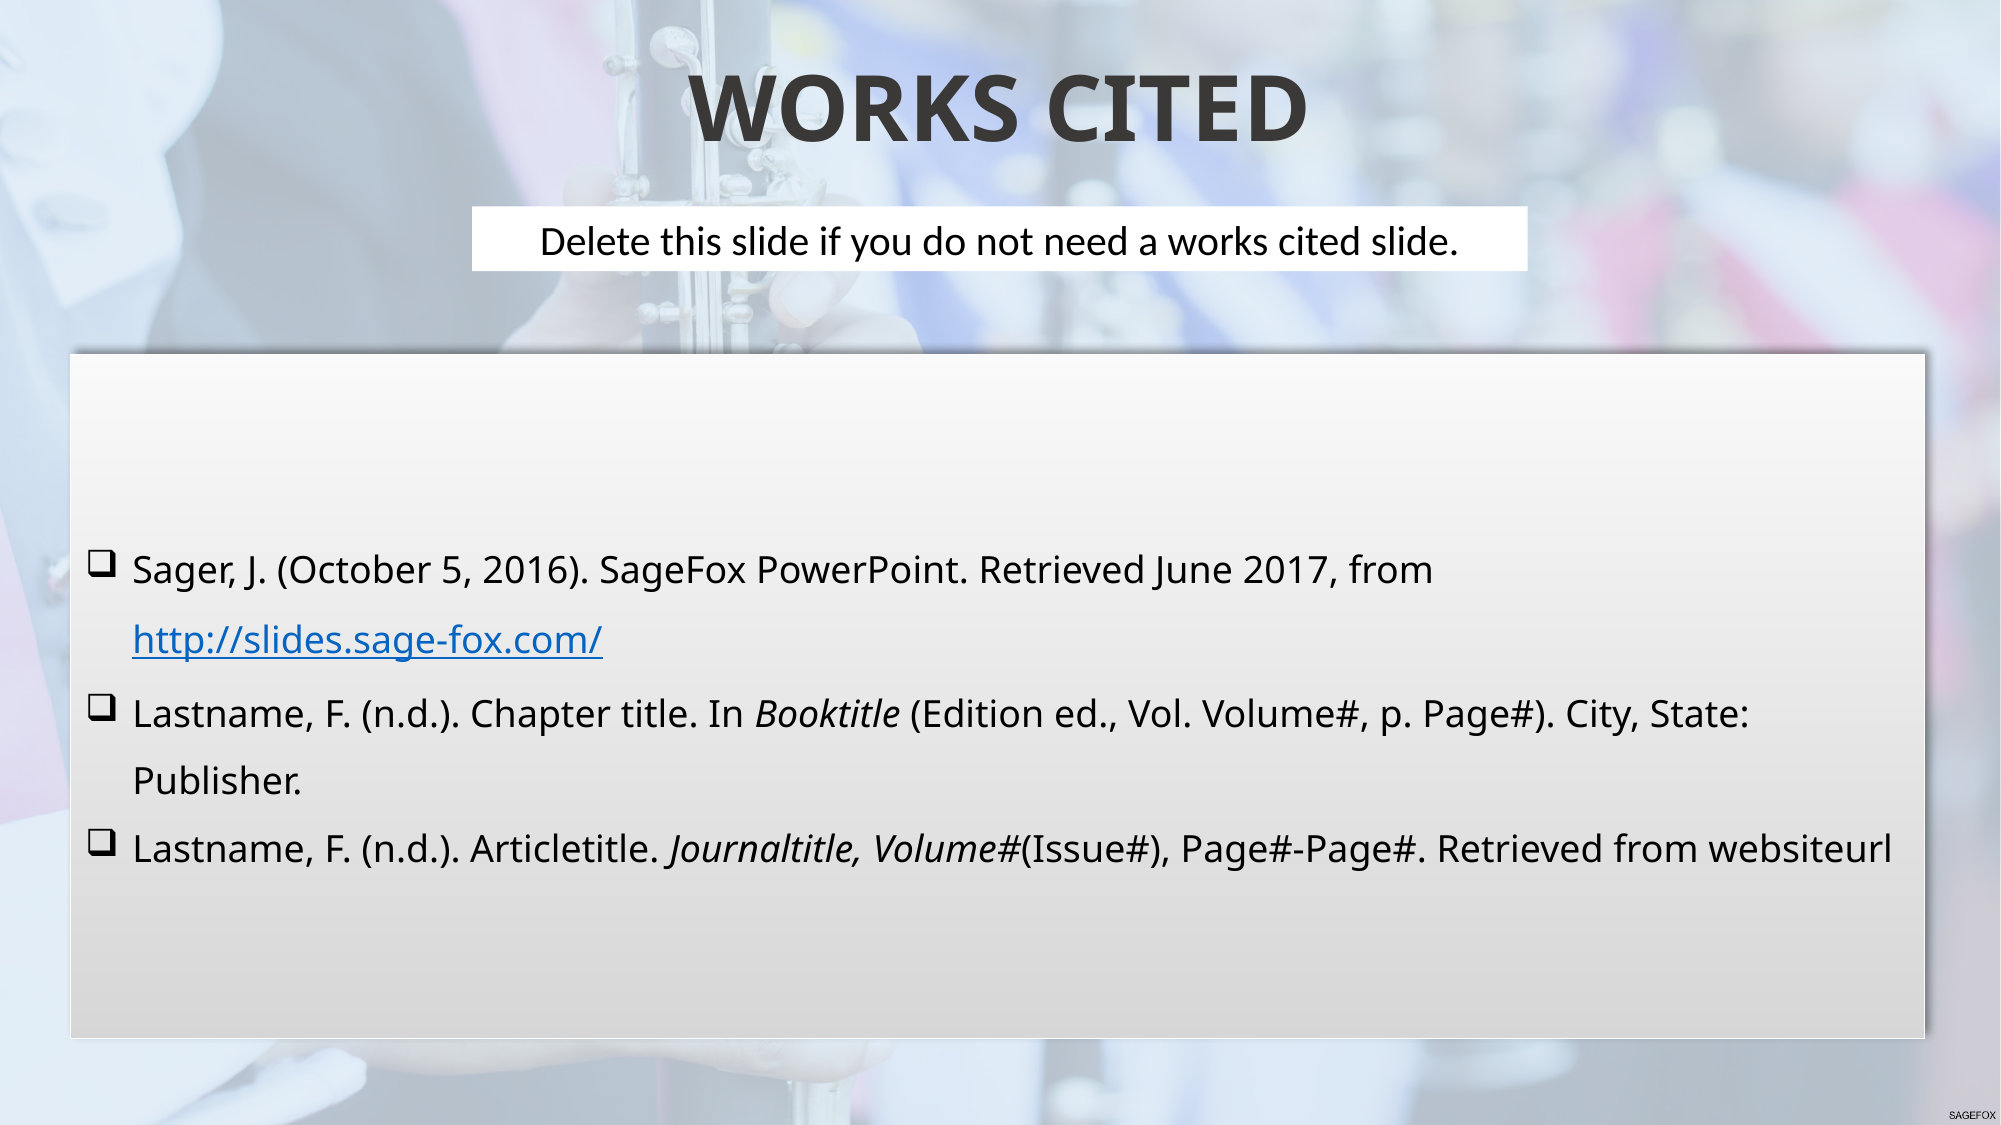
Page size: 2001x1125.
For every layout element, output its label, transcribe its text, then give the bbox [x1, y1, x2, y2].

picture [1925, 0, 2001, 1125]
text_box WORKS CITED [548, 42, 1452, 167]
text_box Delete this slide if you do not need a works cited slide. [472, 206, 1528, 272]
text_box Sager, J. (October 5, 2016). SageFox PowerPoint. Retrieved June 2017, from http://slides.sage-fox.com/ Lastname, F. (n.d.). Chapter title. In Booktitle (Edition ed., Vol. Volume#, p. Page#). City, State: Publisher. Lastname, F. (n.d.). Articletitle. Journaltitle, Volume#(Issue#), Page#-Page#. Retrieved from websiteurl [70, 354, 1925, 1039]
